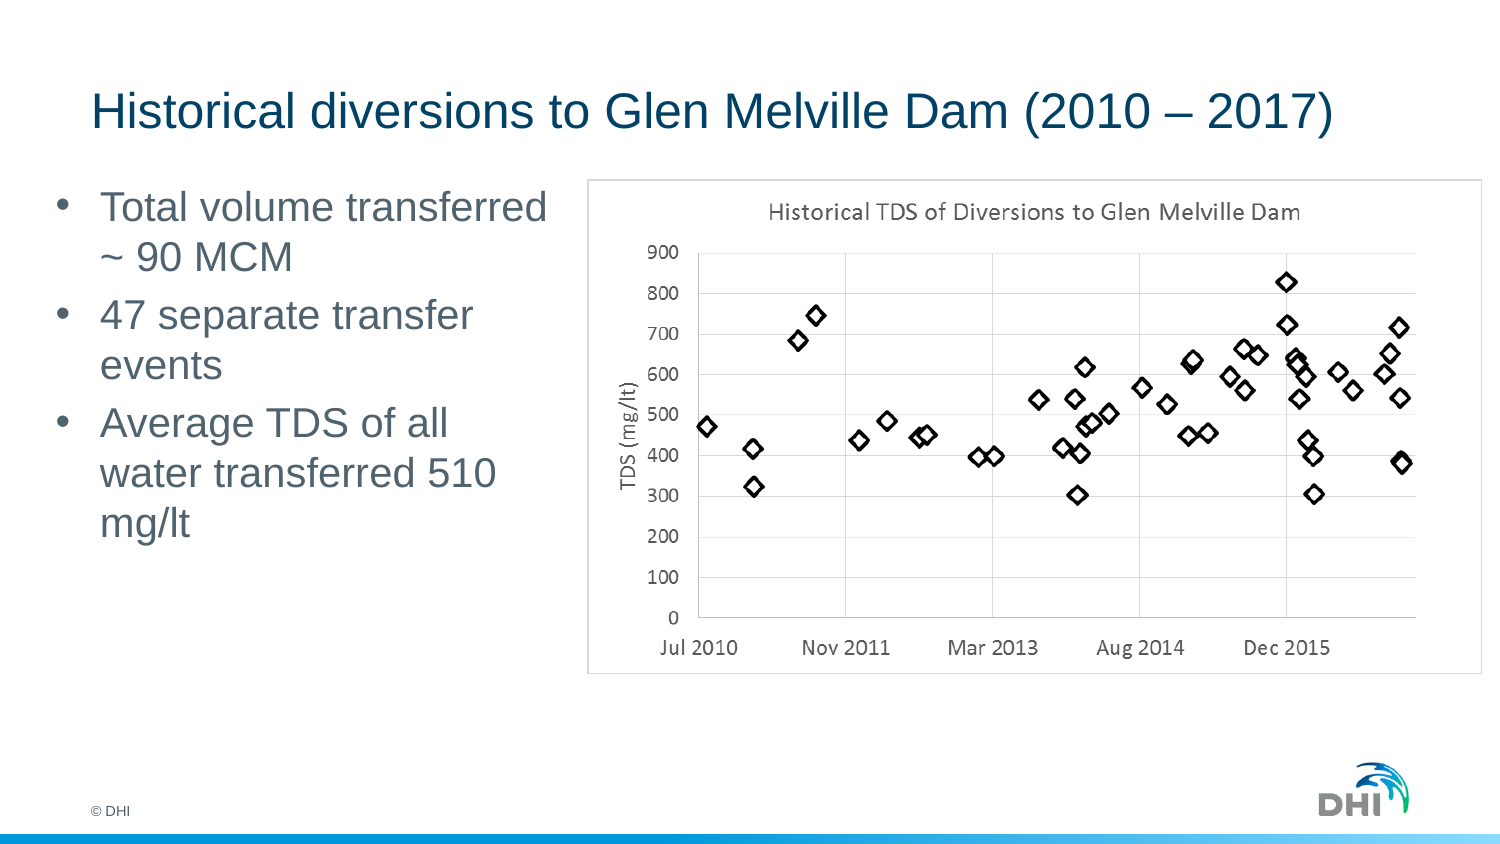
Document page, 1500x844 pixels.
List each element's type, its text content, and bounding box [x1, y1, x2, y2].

picture [1295, 752, 1432, 830]
picture [587, 179, 1482, 674]
title Historical diversions to Glen Melville Dam (2010 – 2017) [90, 27, 1409, 139]
list Total volume transferred ~ 90 MCM 47 separate transfer events Average TDS of all water transferred 510 mg/lt [55, 179, 553, 687]
footer © DHI [90, 801, 324, 824]
